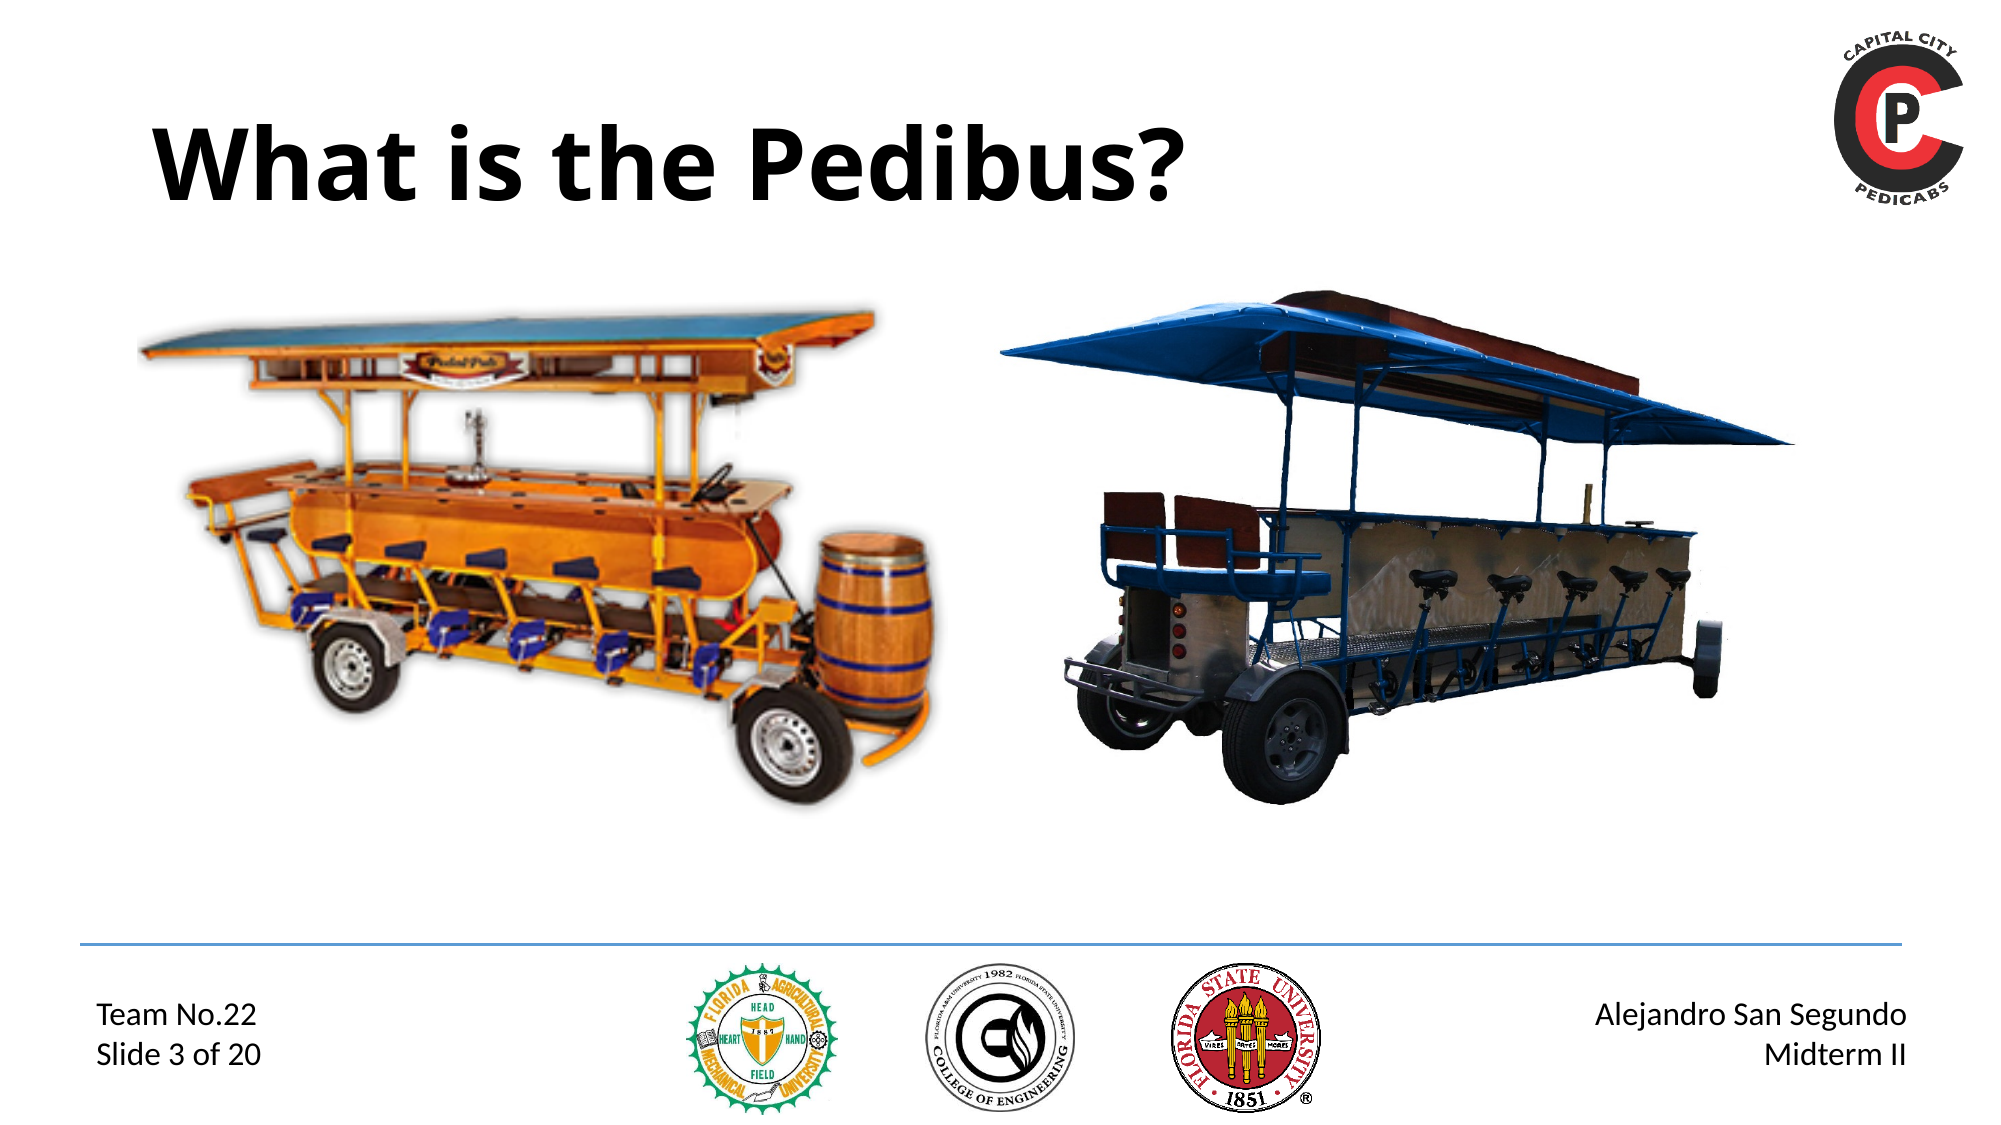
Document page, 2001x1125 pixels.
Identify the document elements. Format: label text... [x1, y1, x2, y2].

picture [686, 963, 838, 1115]
picture [1833, 21, 1971, 224]
picture [137, 296, 948, 819]
text_box Alejandro San Segundo Midterm II [1580, 984, 1923, 1110]
title What is the Pedibus? [137, 59, 1863, 278]
text_box Team No.22 Slide 3 of 20 [81, 984, 277, 1110]
picture [994, 277, 1806, 819]
picture [1169, 961, 1322, 1114]
picture [925, 963, 1075, 1112]
